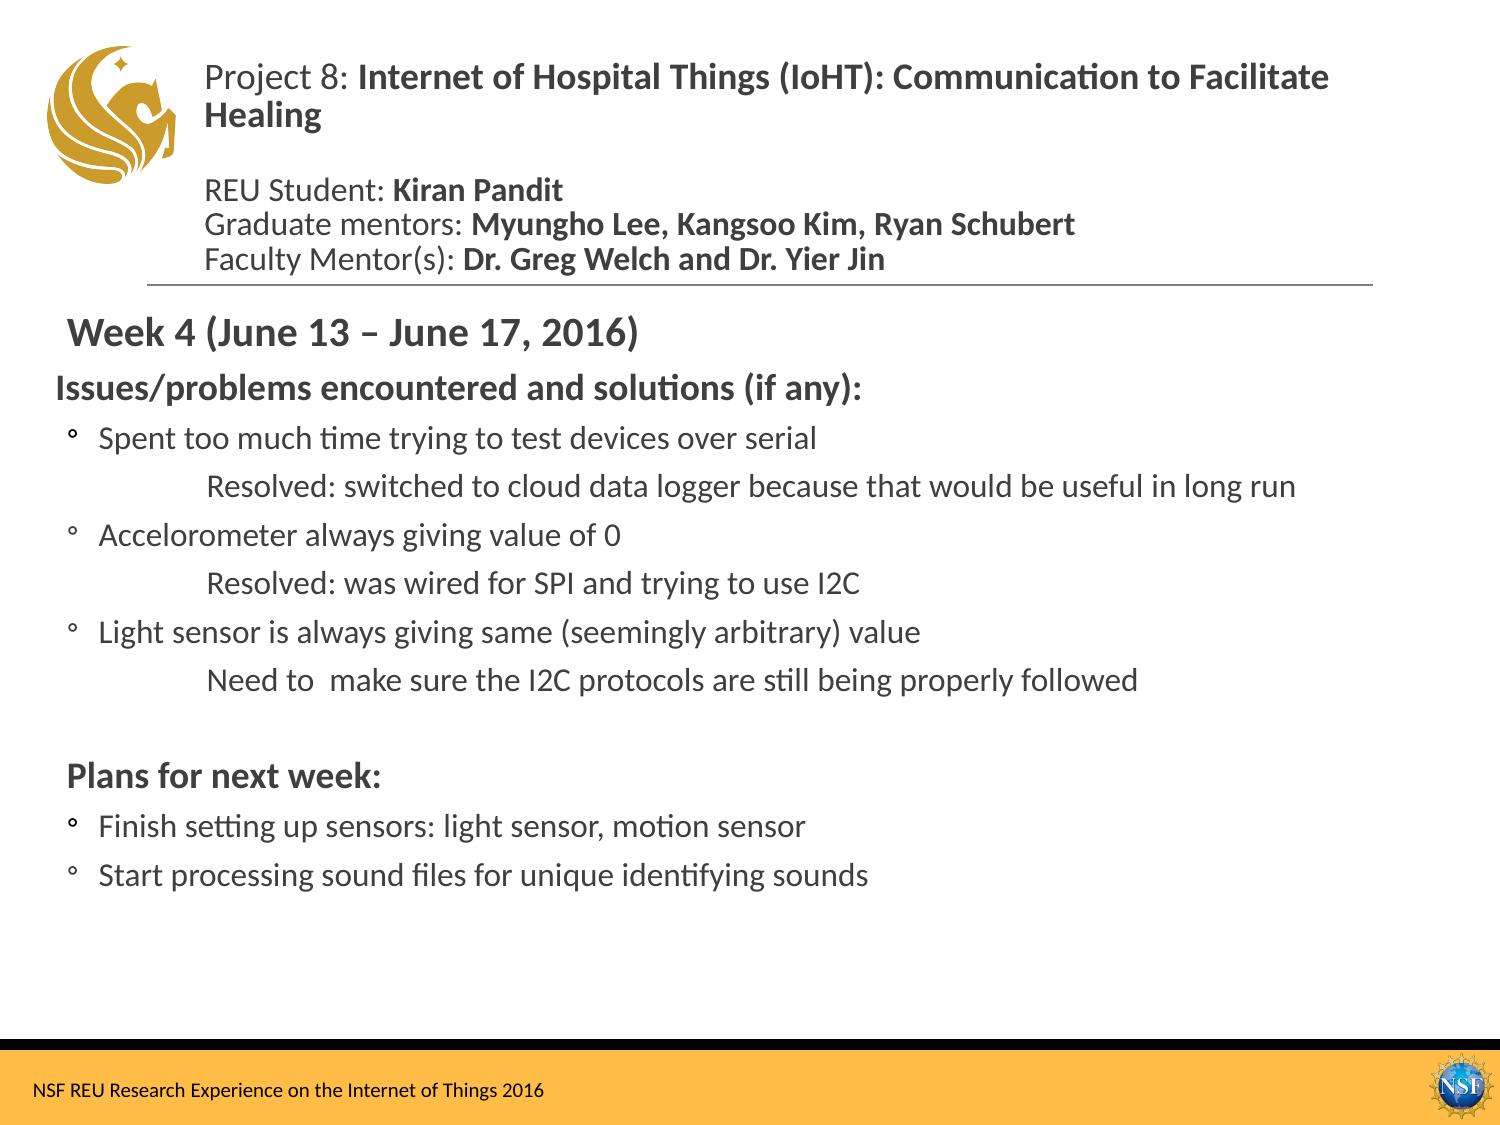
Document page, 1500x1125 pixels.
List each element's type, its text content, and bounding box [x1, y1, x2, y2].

title Project 8: Internet of Hospital Things (IoHT): Communication to Facilitate Healing REU Student: Kiran Pandit Graduate mentors: Myungho Lee, Kangsoo Kim, Ryan Schubert Faculty Mentor(s): Dr. Greg Welch and Dr. Yier Jin [189, 132, 1414, 285]
picture [1428, 1052, 1495, 1120]
picture [47, 46, 176, 184]
text_box Week 4 (June 13 – June 17, 2016) Issues/problems encountered and solutions (if any): Spent too much time trying to test devices over serial Resolved: switched to cloud data logger because that would be useful in long run Accelorometer always giving value of 0 Resolved: was wired for SPI and trying to use I2C Light sensor is always giving same (seemingly arbitrary) value Need to make sure the I2C protocols are still being properly followed Plans for next week: Finish setting up sensors: light sensor, motion sensor Start processing sound files for unique identifying sounds [35, 302, 1468, 961]
